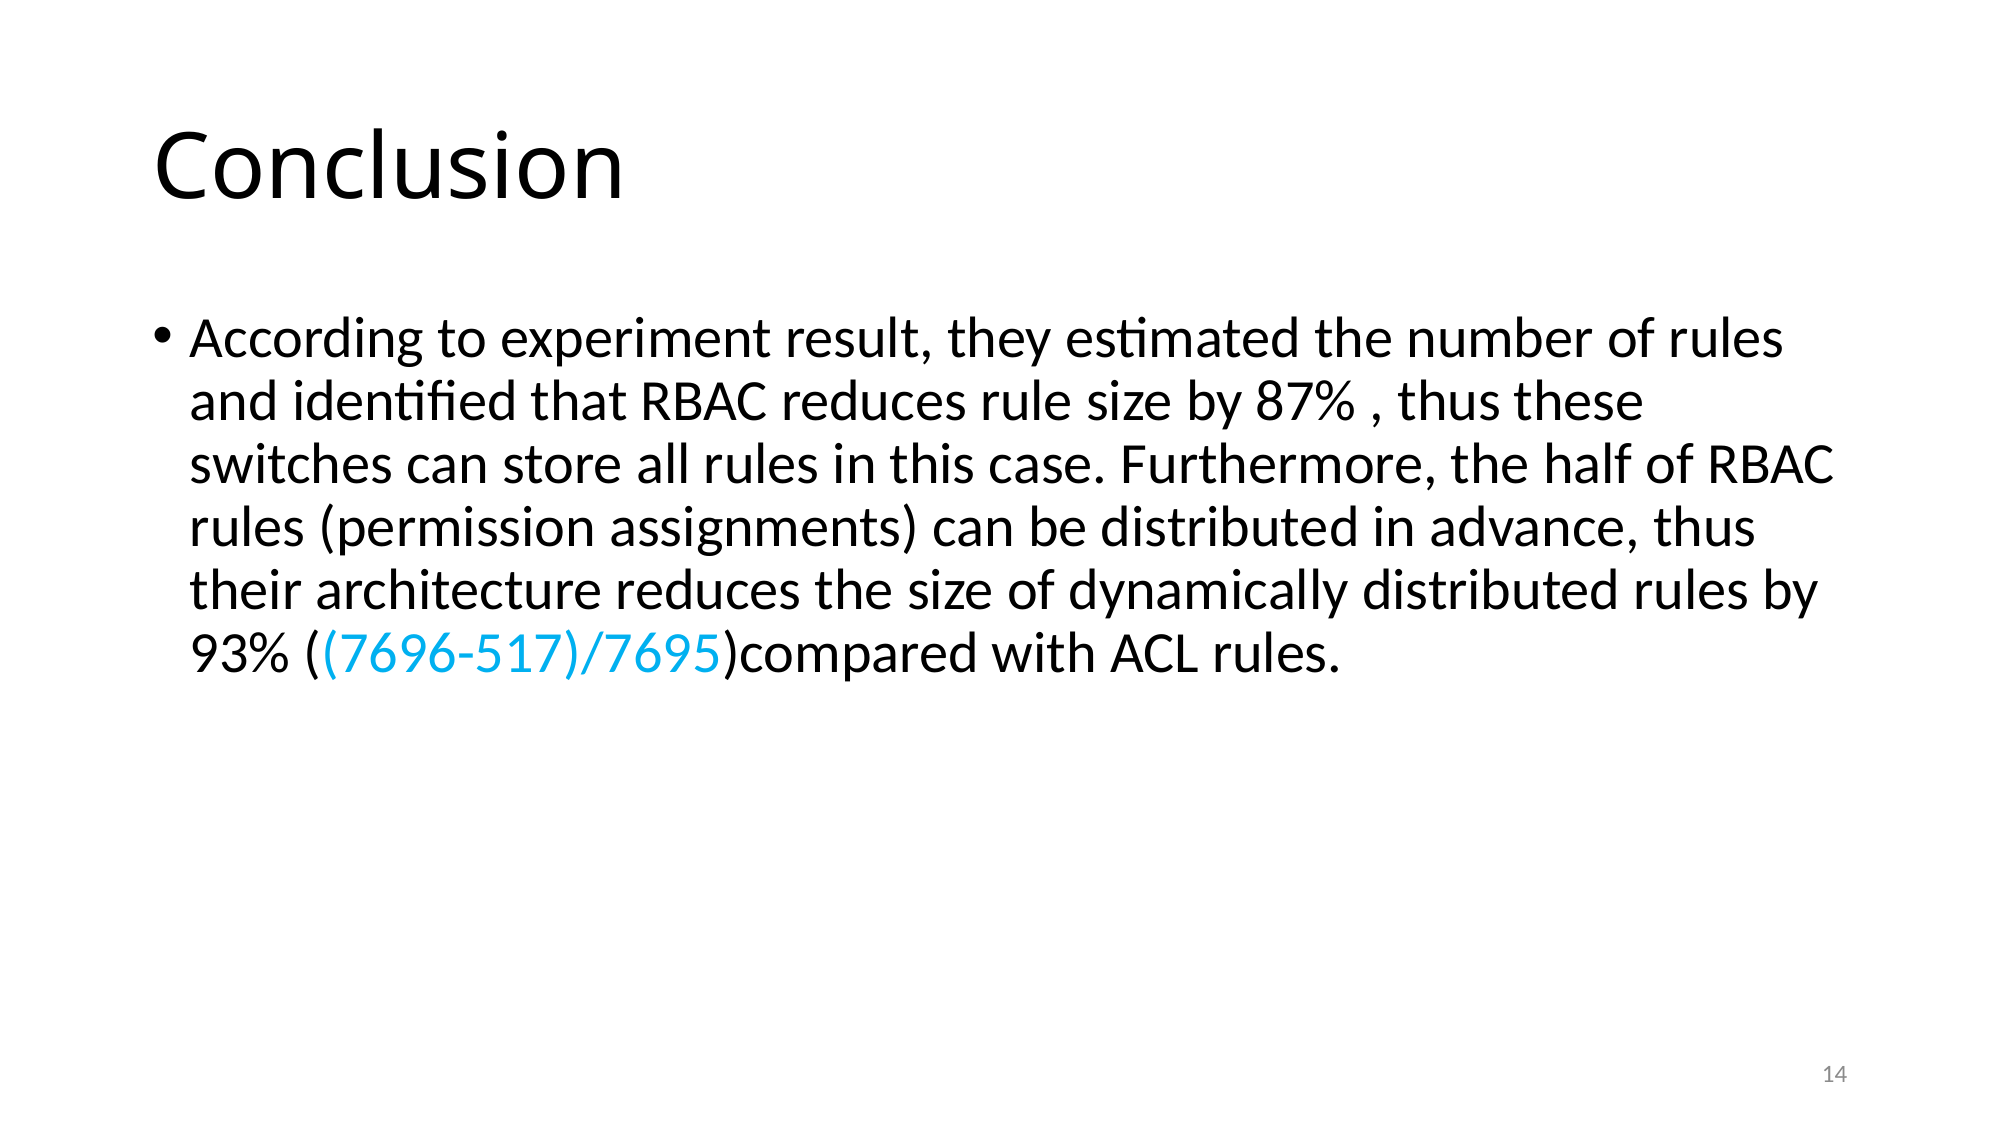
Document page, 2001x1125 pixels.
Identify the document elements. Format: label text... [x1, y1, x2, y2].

list According to experiment result, they estimated the number of rules and identified that RBAC reduces rule size by 87% , thus these switches can store all rules in this case. Furthermore, the half of RBAC rules (permission assignments) can be distributed in advance, thus their architecture reduces the size of dynamically distributed rules by 93% ((7696-517)/7695)compared with ACL rules. [137, 299, 1863, 1014]
slide_number 14 [1412, 1042, 1863, 1103]
title Conclusion [137, 59, 1863, 278]
